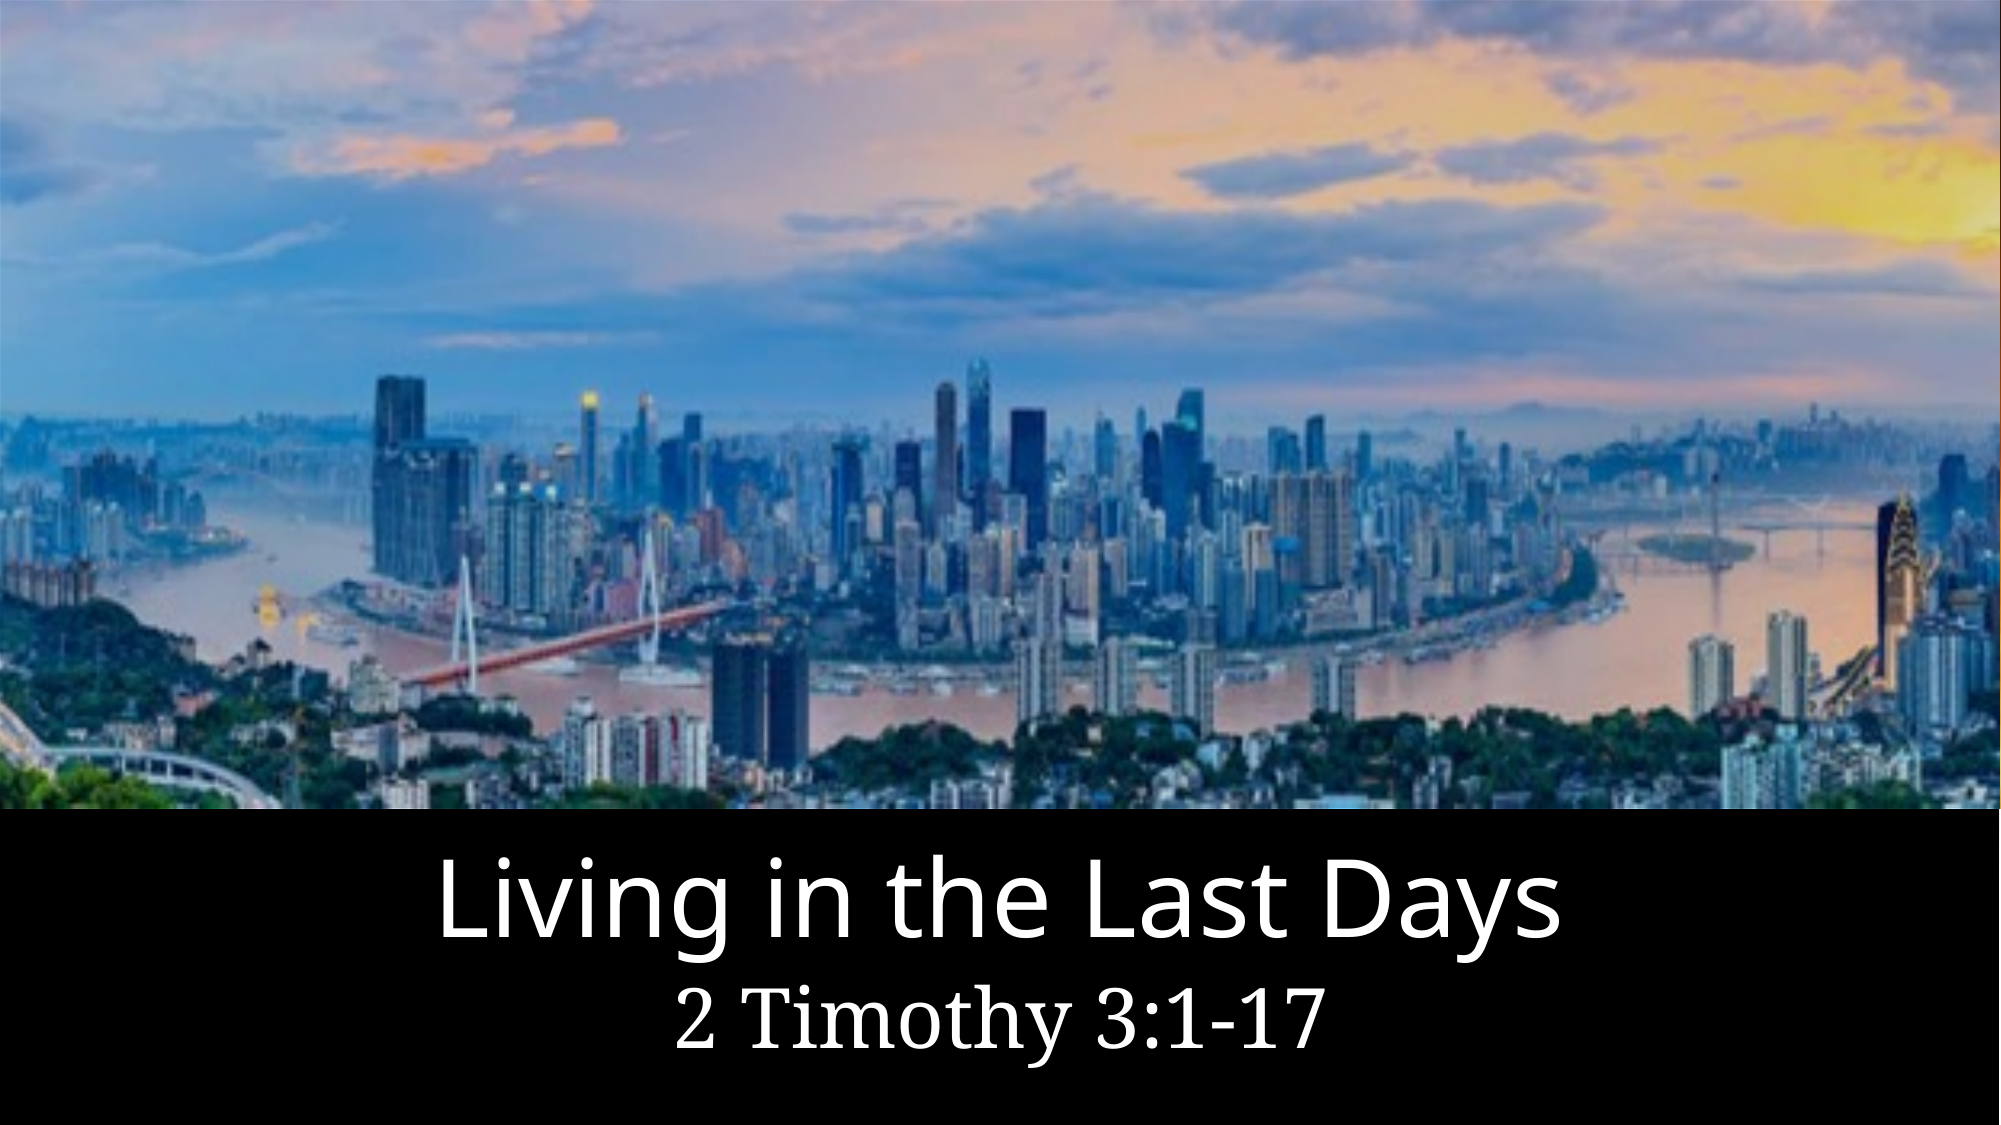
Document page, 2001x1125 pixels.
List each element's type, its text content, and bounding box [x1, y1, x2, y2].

text_box [0, 809, 2000, 1125]
subtitle 2 Timothy 3:1-17 [175, 968, 1826, 1076]
title Living in the Last Days [174, 861, 1825, 969]
picture [0, 0, 2001, 809]
